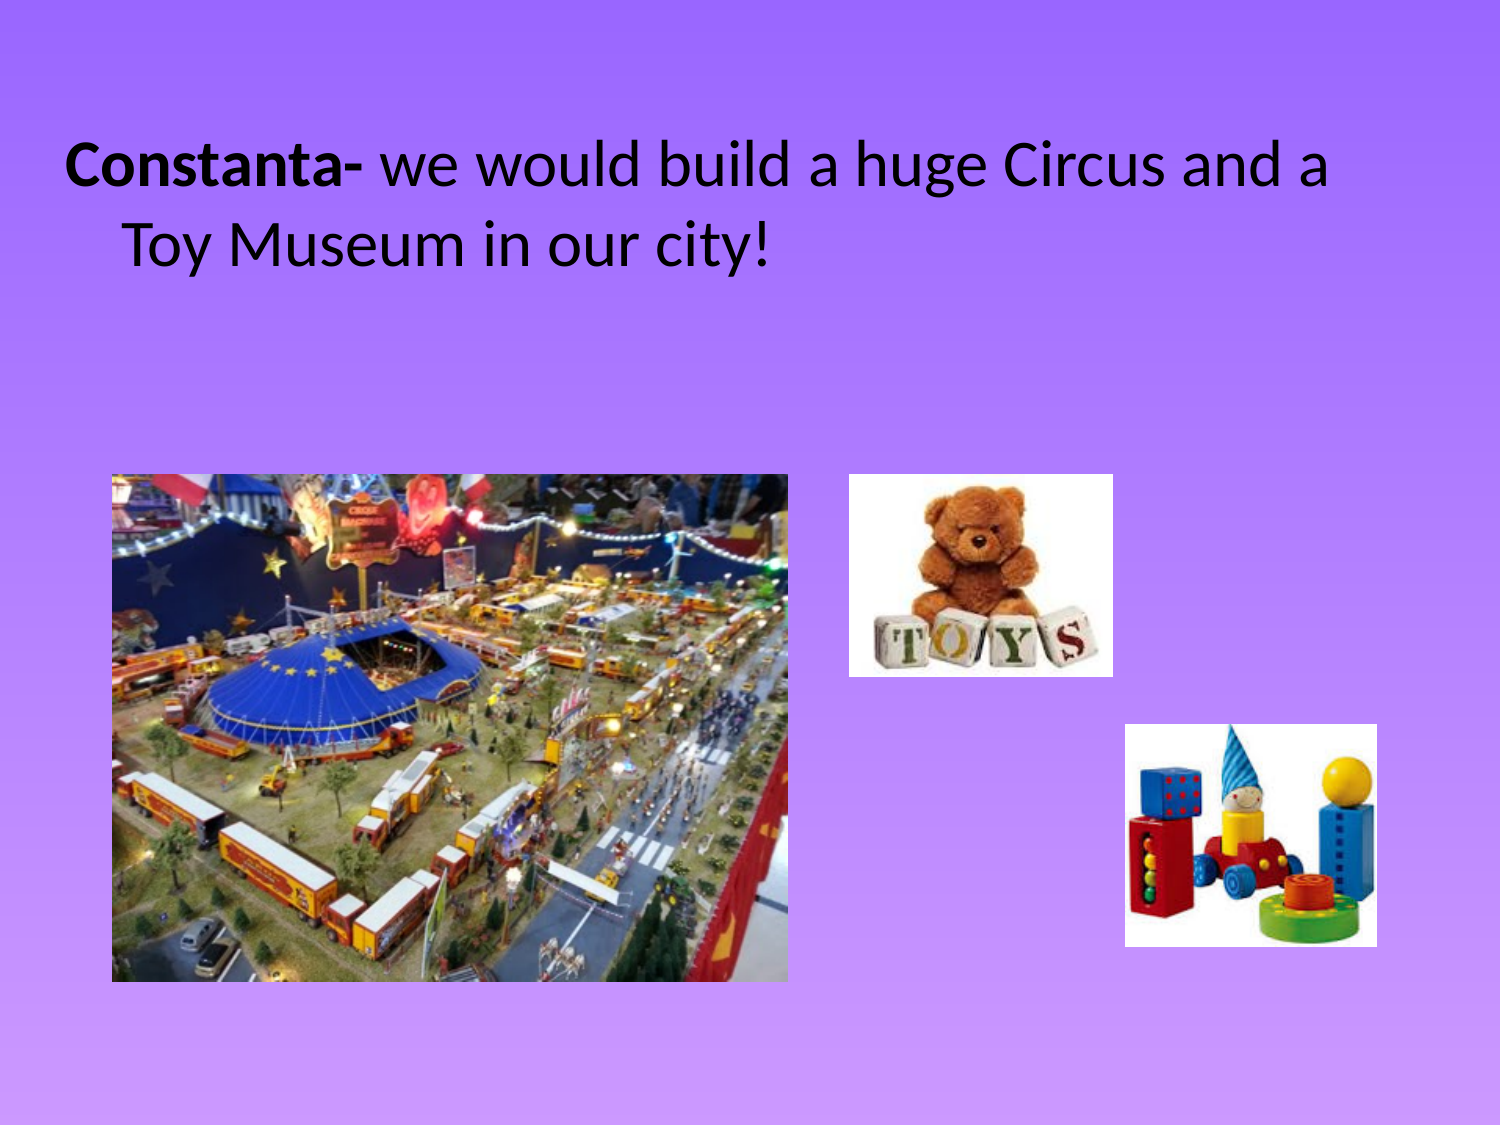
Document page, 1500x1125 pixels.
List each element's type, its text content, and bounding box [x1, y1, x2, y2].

list Constanta- we would build a huge Circus and a Toy Museum in our city! [50, 112, 1400, 855]
picture [849, 474, 1113, 677]
picture [112, 474, 788, 982]
picture [1124, 724, 1377, 948]
